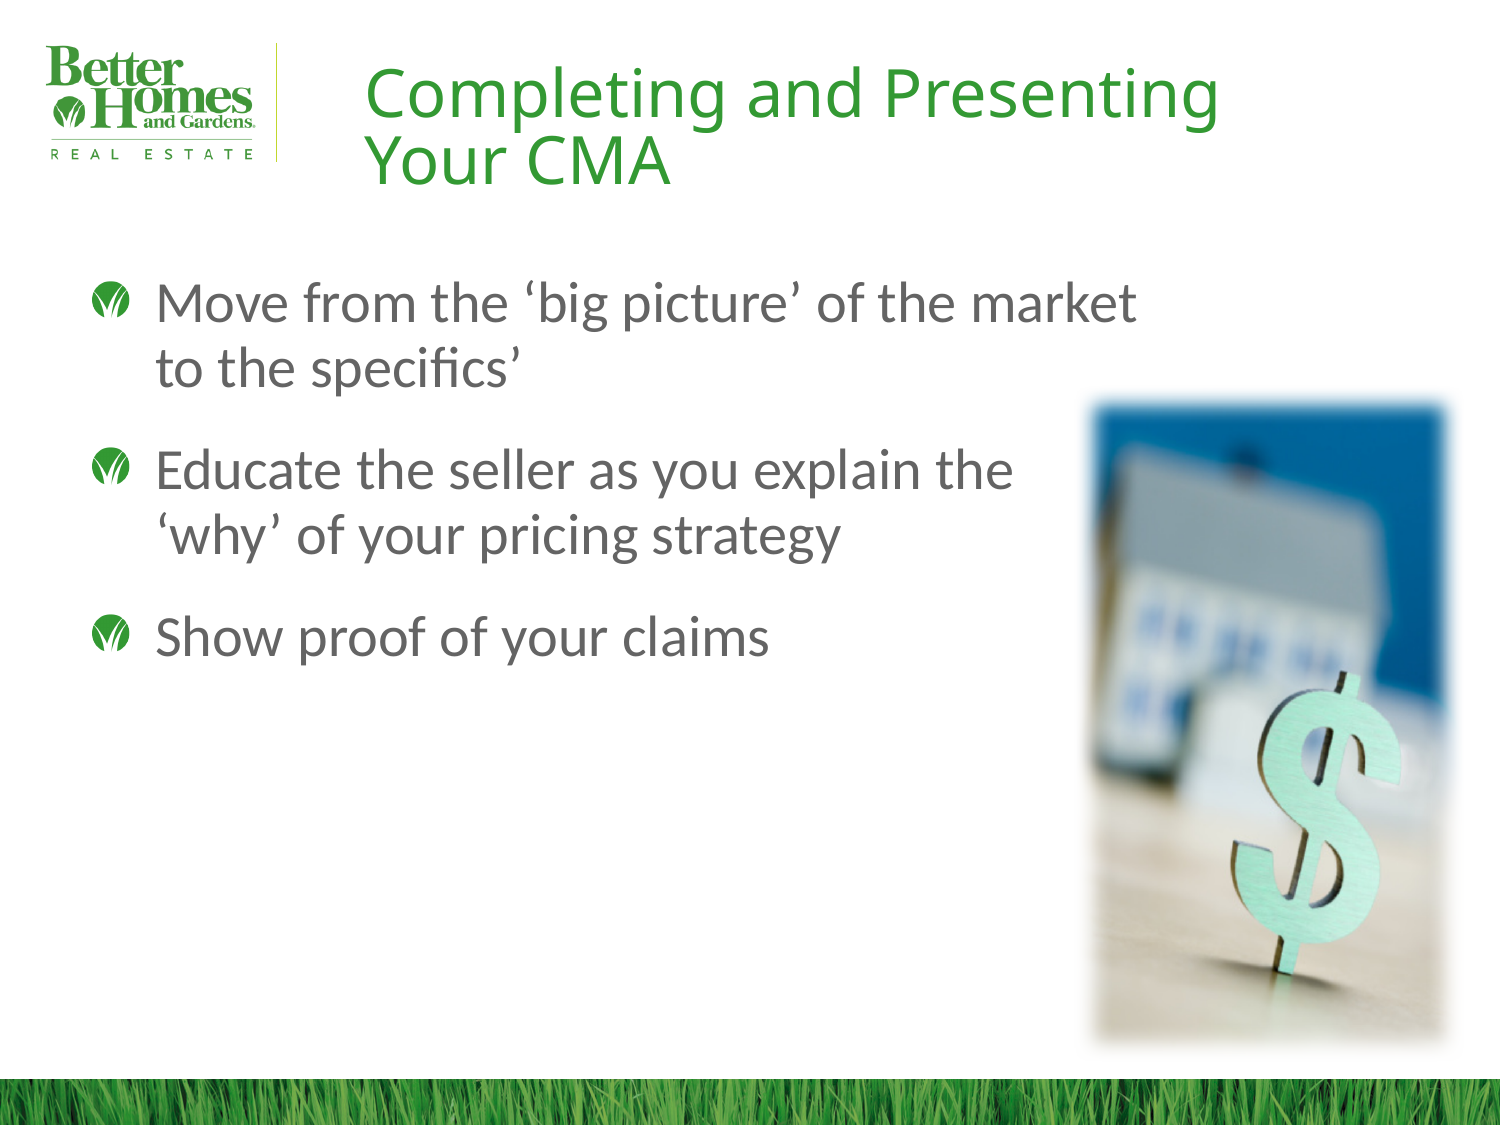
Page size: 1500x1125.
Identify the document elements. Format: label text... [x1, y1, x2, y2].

picture [90, 612, 131, 654]
title Completing and Presenting Your CMA [349, 37, 1488, 225]
list Move from the ‘big picture’ of the market to the specifics’ Educate the seller as you explain the ‘why’ of your pricing strategy Show proof of your claims [75, 262, 1425, 1050]
picture [90, 279, 131, 320]
picture [90, 445, 131, 487]
picture [1074, 384, 1465, 1062]
picture [0, 1079, 1500, 1125]
picture [42, 42, 258, 163]
